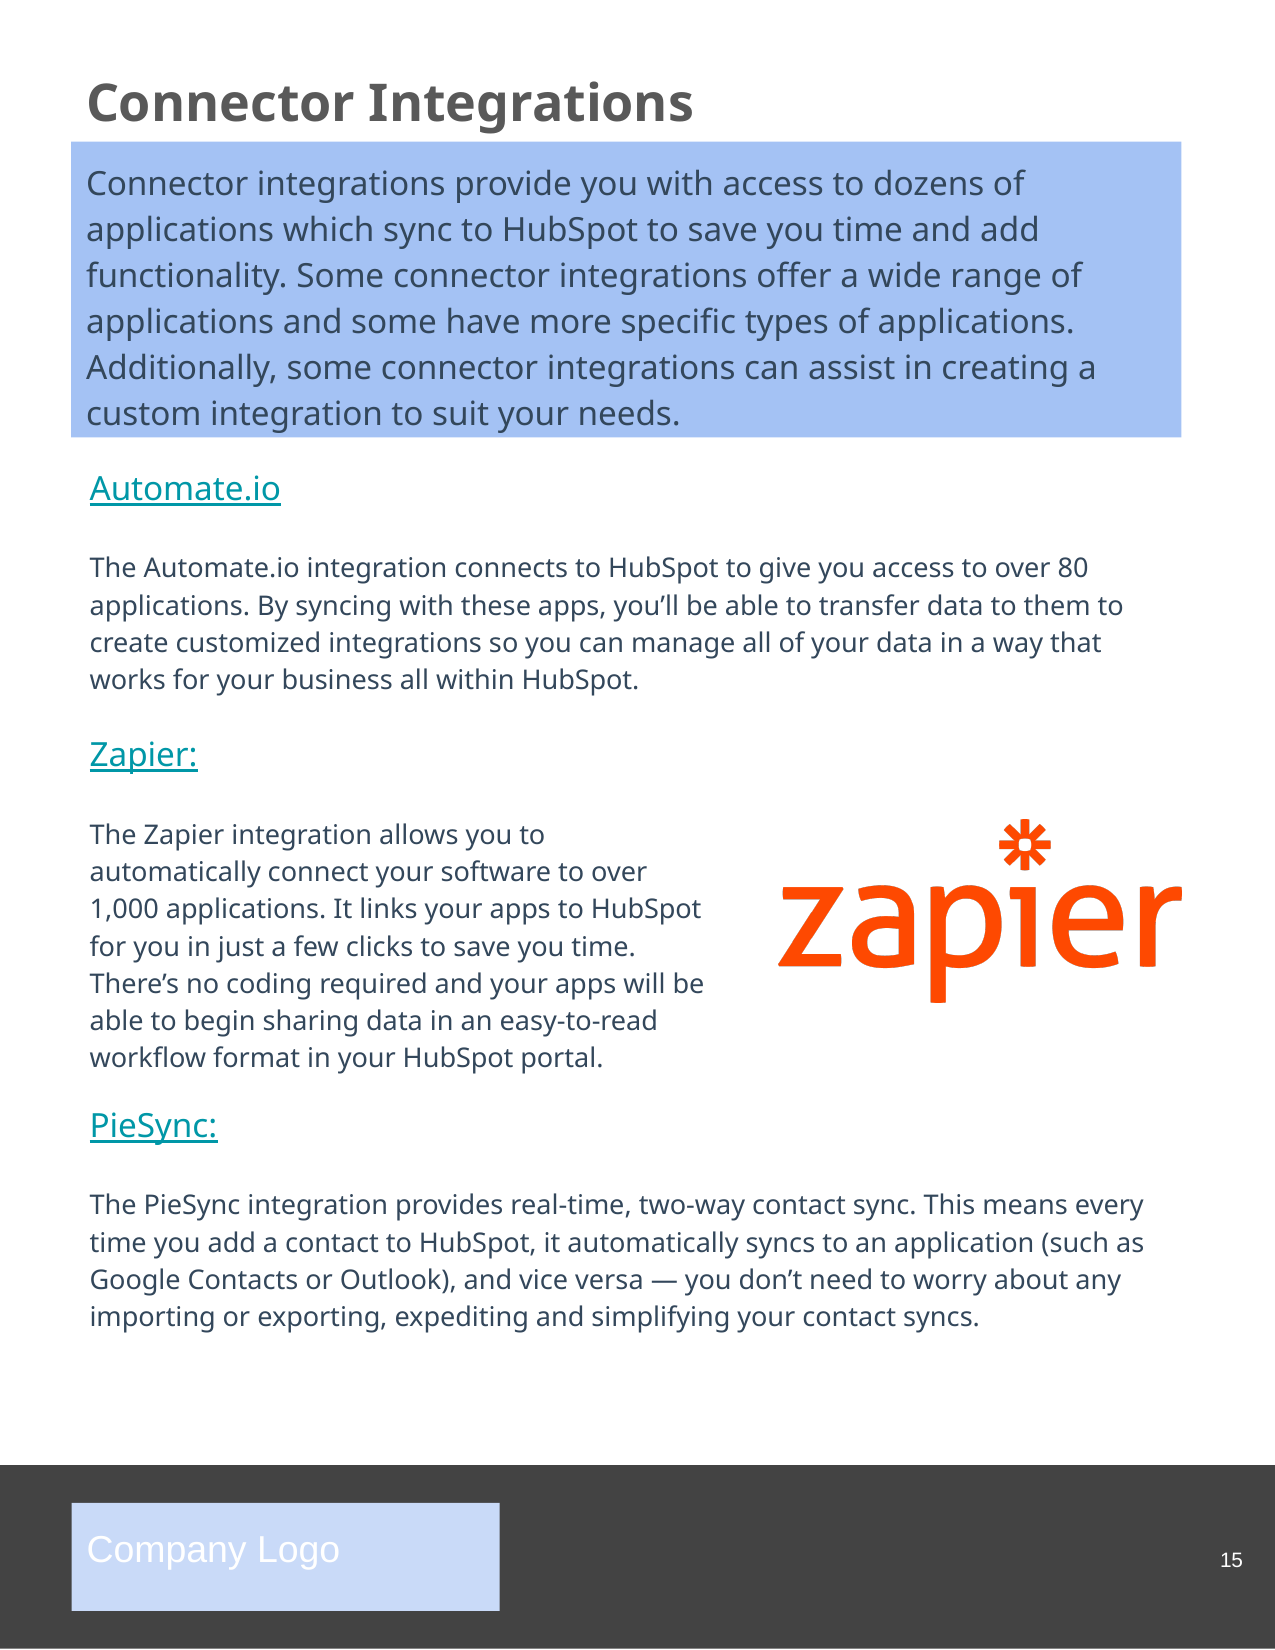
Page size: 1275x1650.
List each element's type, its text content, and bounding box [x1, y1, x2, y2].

text_box Zapier: The Zapier integration allows you to automatically connect your software to over 1,000 applications. It links your apps to HubSpot for you in just a few clicks to save you time. There’s no coding required and your apps will be able to begin sharing data in an easy-to-read workflow format in your HubSpot portal. [74, 711, 732, 1082]
slide_number ‹#› [1181, 1495, 1258, 1623]
subtitle Company Logo [71, 1502, 500, 1611]
list Connector Integrations [71, 44, 1220, 208]
text_box PieSync: The PieSync integration provides real-time, two-way contact sync. This means every time you add a contact to HubSpot, it automatically syncs to an application (such as Google Contacts or Outlook), and vice versa — you don’t need to worry about any importing or exporting, expediting and simplifying your contact syncs. [74, 1082, 1178, 1419]
text_box Automate.io The Automate.io integration connects to HubSpot to give you access to over 80 applications. By syncing with these apps, you’ll be able to transfer data to them to create customized integrations so you can manage all of your data in a way that works for your business all within HubSpot. [74, 445, 1185, 722]
picture [778, 818, 1182, 1004]
list Connector integrations provide you with access to dozens of applications which sync to HubSpot to save you time and add functionality. Some connector integrations offer a wide range of applications and some have more specific types of applications. Additionally, some connector integrations can assist in creating a custom integration to suit your needs. [71, 141, 1182, 438]
text_box [0, 1465, 1275, 1649]
